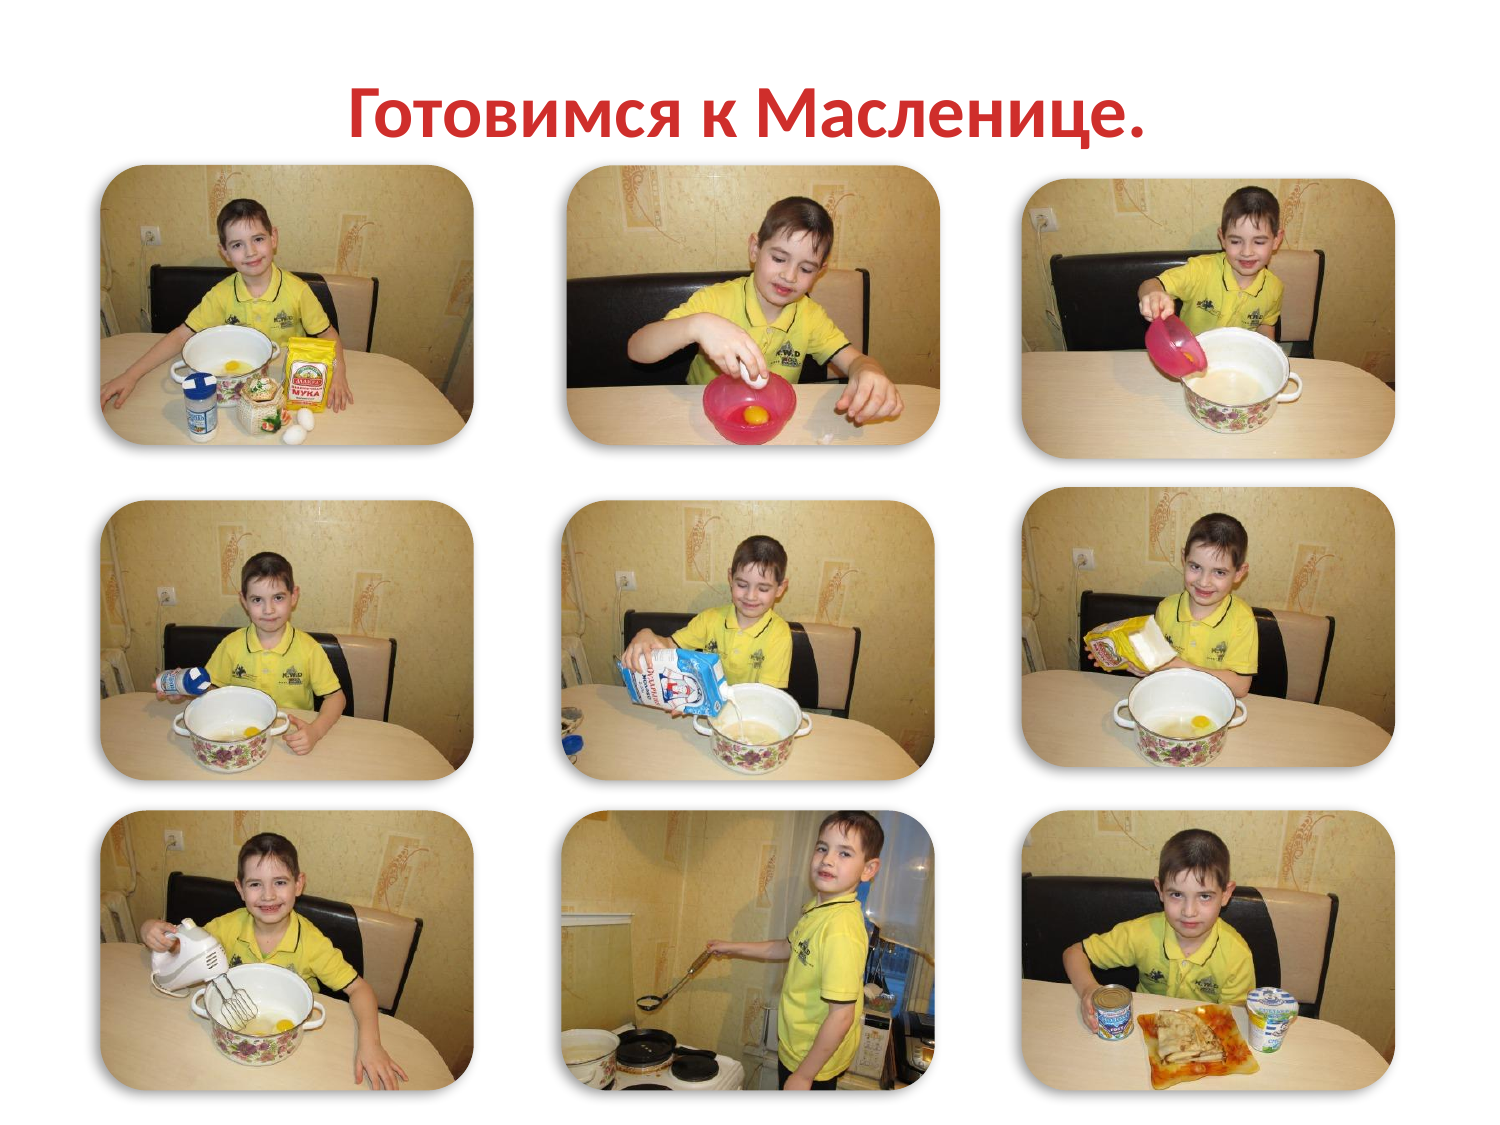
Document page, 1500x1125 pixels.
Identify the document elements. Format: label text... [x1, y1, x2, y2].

picture [100, 810, 474, 1091]
picture [100, 500, 474, 781]
picture [560, 500, 935, 781]
picture [100, 164, 474, 446]
text_box Готовимся к Масленице. [333, 54, 1163, 160]
picture [1021, 486, 1396, 768]
picture [560, 810, 935, 1091]
picture [1021, 178, 1396, 459]
picture [566, 165, 941, 446]
picture [1021, 810, 1396, 1091]
